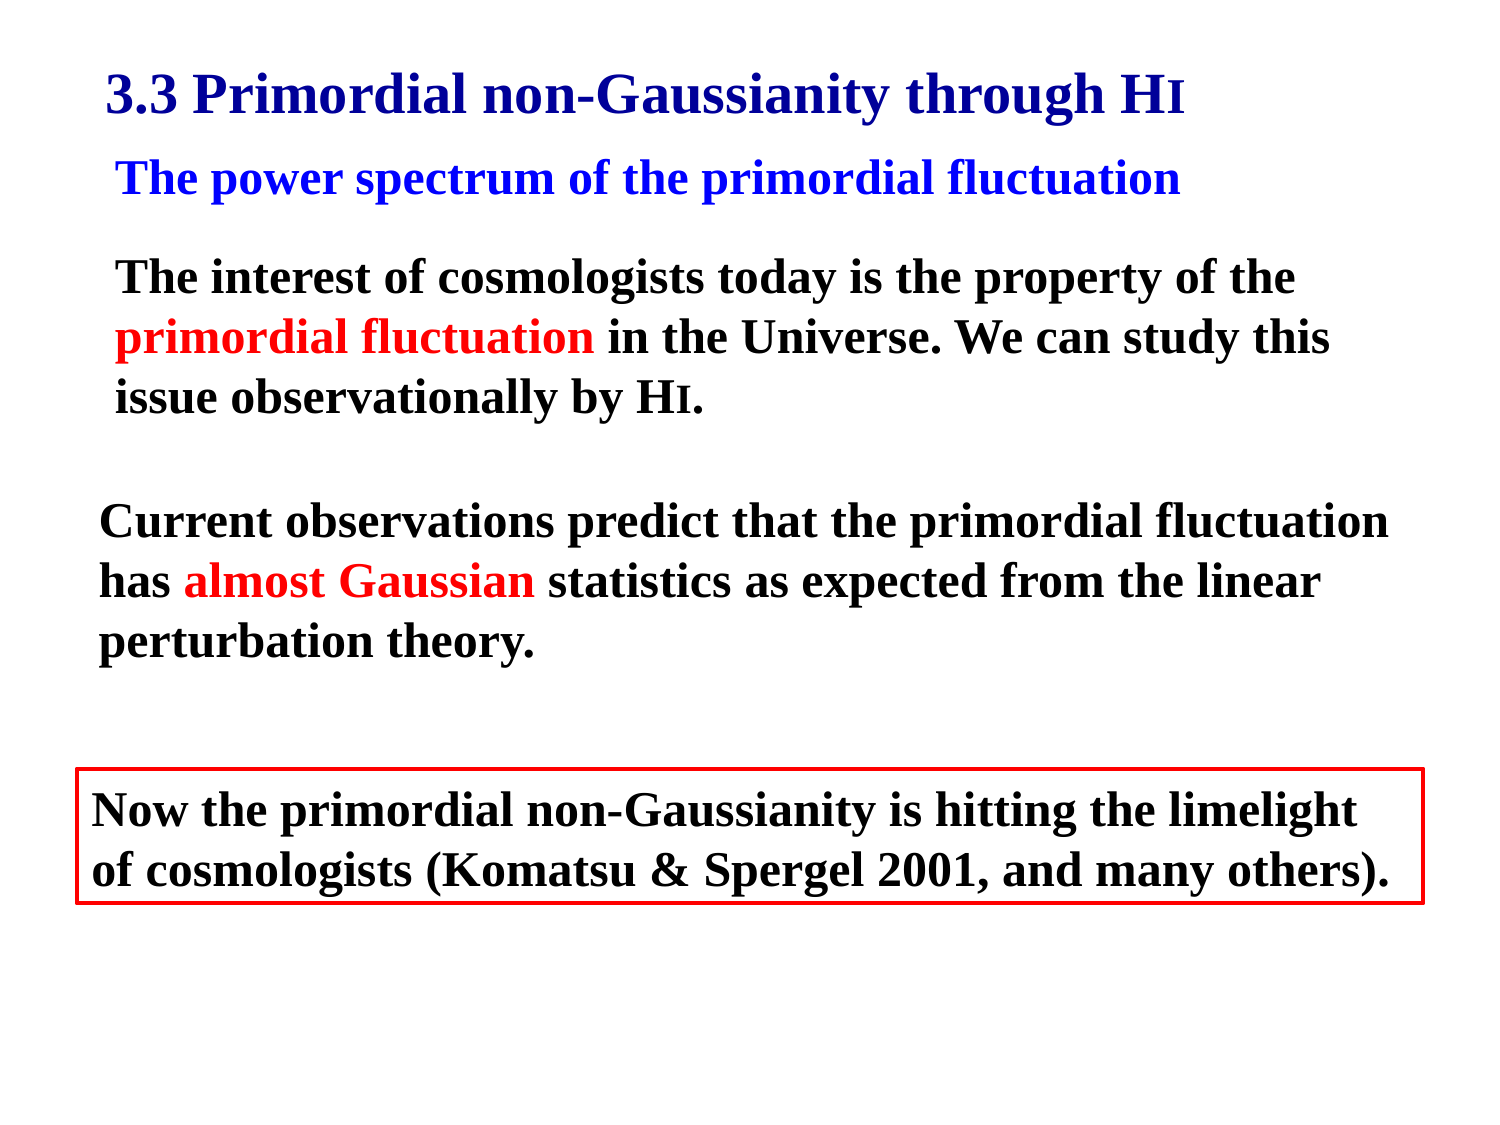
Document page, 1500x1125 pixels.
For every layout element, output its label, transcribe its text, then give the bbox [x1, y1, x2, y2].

text_box Now the primordial non-Gaussianity is hitting the limelight of cosmologists (Komatsu & Spergel 2001, and many others). [76, 768, 1424, 904]
text_box The interest of cosmologists today is the property of the primordial fluctuation in the Universe. We can study this issue observationally by HI. [100, 235, 1412, 431]
text_box 3.3 Primordial non-Gaussianity through HI [90, 47, 1459, 133]
text_box Current observations predict that the primordial fluctuation has almost Gaussian statistics as expected from the linear perturbation theory. [83, 479, 1412, 675]
text_box The power spectrum of the primordial fluctuation [100, 137, 1376, 212]
